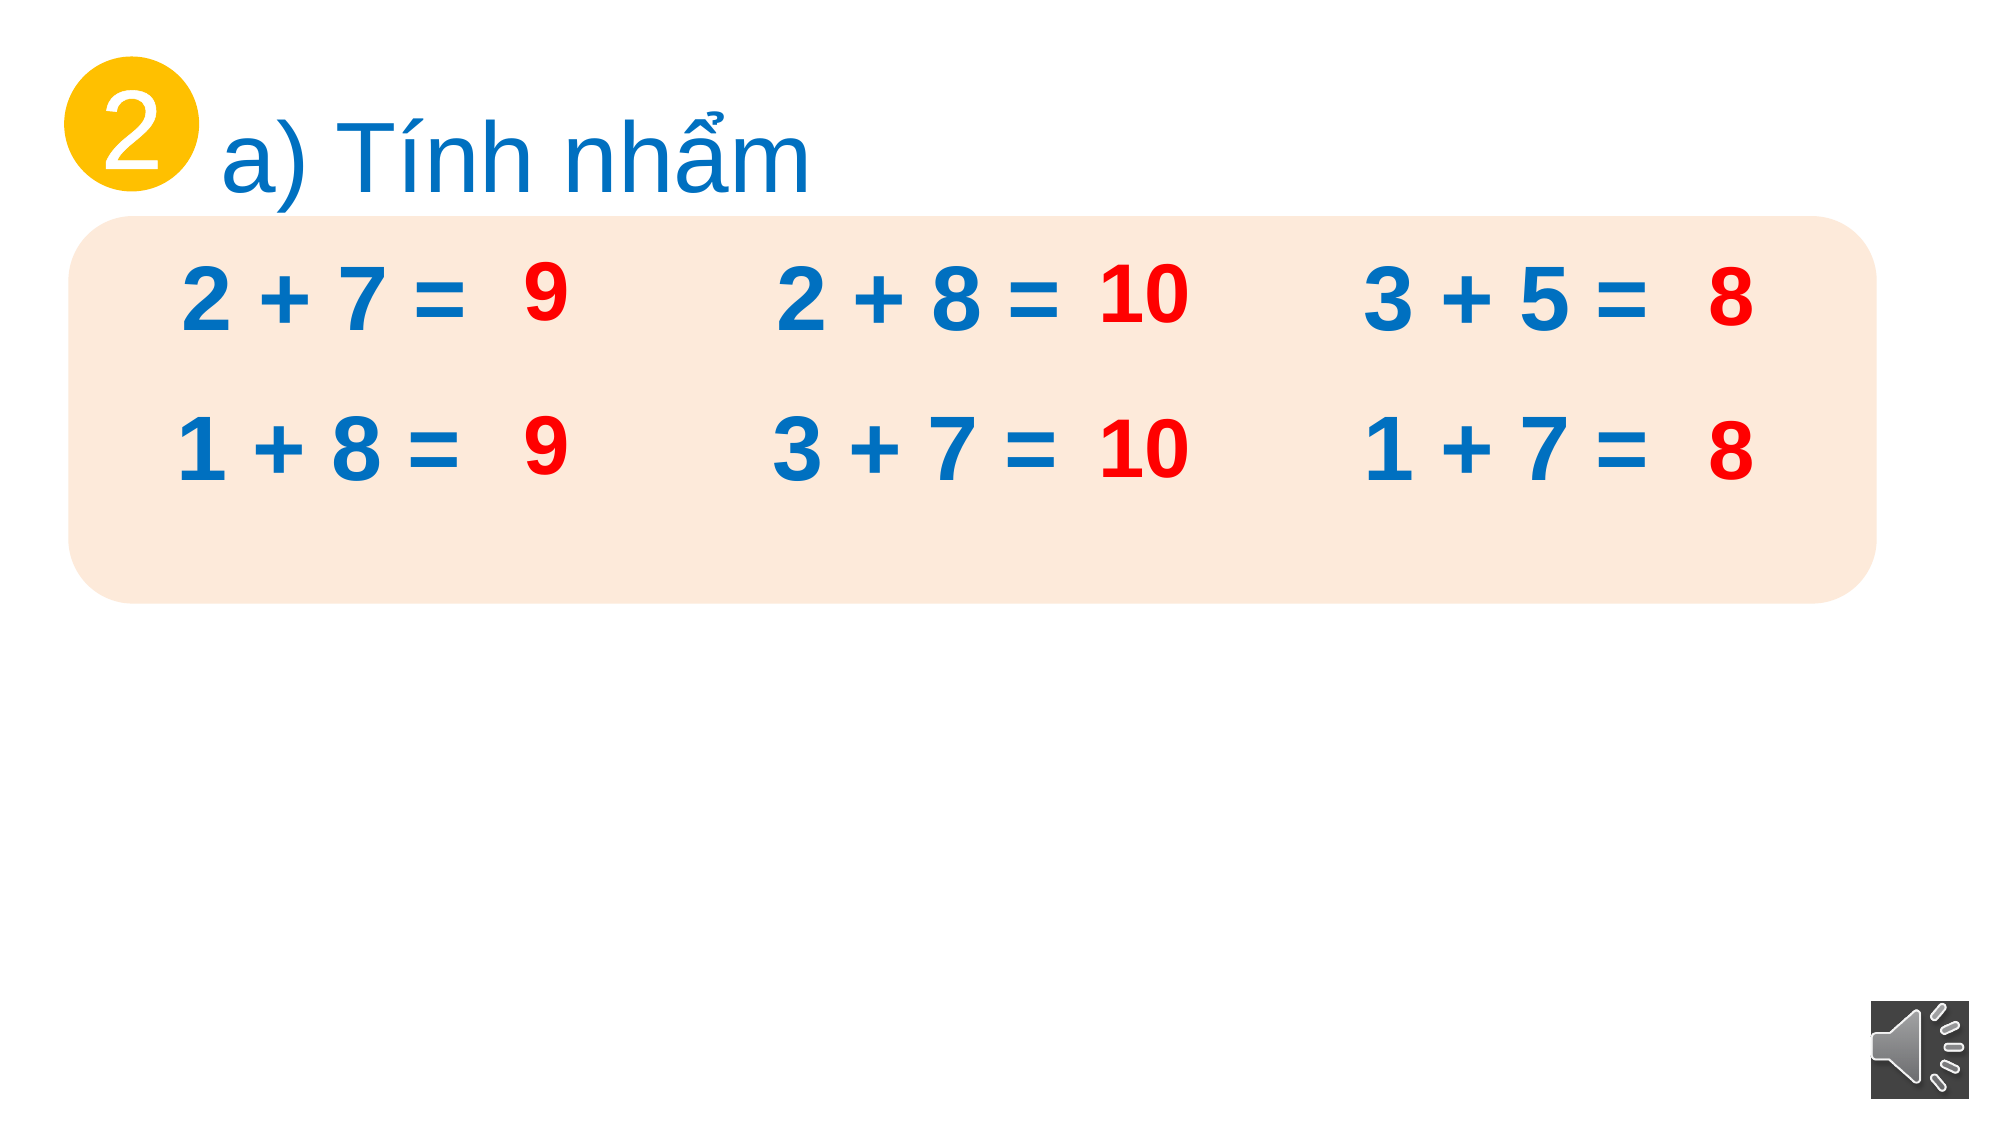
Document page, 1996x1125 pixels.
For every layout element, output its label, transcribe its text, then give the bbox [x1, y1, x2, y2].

picture [1869, 999, 1971, 1101]
text_box 3 + 5 = ? [1332, 233, 1786, 365]
text_box 10 [1062, 233, 1228, 352]
text_box 2 + 8 = ? [745, 233, 1197, 365]
text_box 10 [1062, 381, 1228, 506]
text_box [63, 24, 1911, 223]
text_box 1 + 7 = ? [1332, 372, 1786, 515]
text_box 8 [1669, 233, 1794, 354]
text_box 9 [484, 233, 609, 349]
text_box 2 + 7 = ? [150, 233, 606, 365]
text_box [66, 233, 1879, 606]
text_box 1 + 8 = ? [145, 372, 597, 515]
text_box 8 [1669, 384, 1794, 509]
text_box 3 + 7 = ? [741, 372, 1190, 515]
text_box 9 [484, 379, 609, 504]
